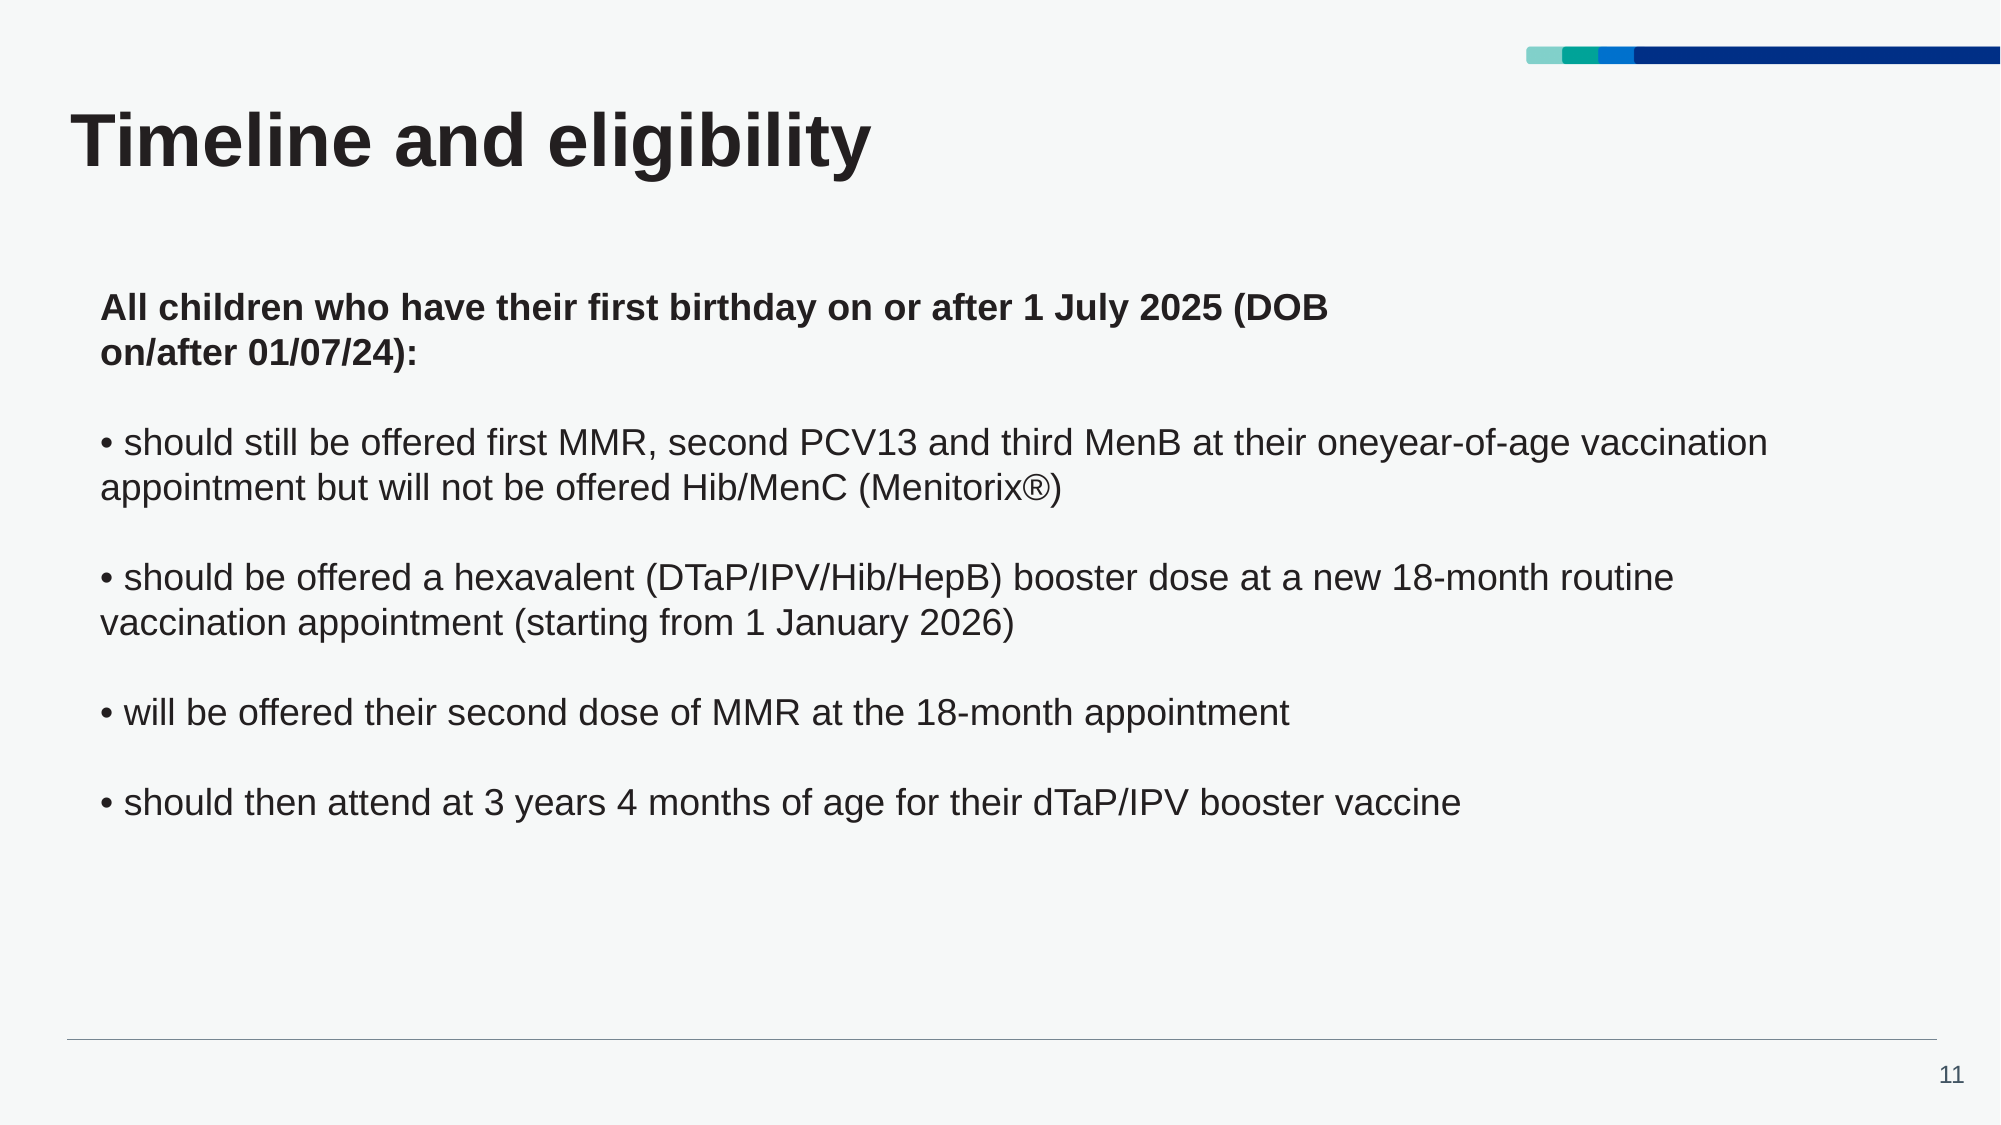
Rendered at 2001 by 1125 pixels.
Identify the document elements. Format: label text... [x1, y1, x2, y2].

text_box All children who have their first birthday on or after 1 July 2025 (DOB on/after 01/07/24): • should still be offered first MMR, second PCV13 and third MenB at their oneyear-of-age vaccination appointment but will not be offered Hib/MenC (Menitorix®) • should be offered a hexavalent (DTaP/IPV/Hib/HepB) booster dose at a new 18-month routine vaccination appointment (starting from 1 January 2026) • will be offered their second dose of MMR at the 18-month appointment • should then attend at 3 years 4 months of age for their dTaP/IPV booster vaccine [85, 275, 1863, 831]
title Timeline and eligibility [70, 70, 1942, 213]
picture [1513, 41, 2001, 71]
